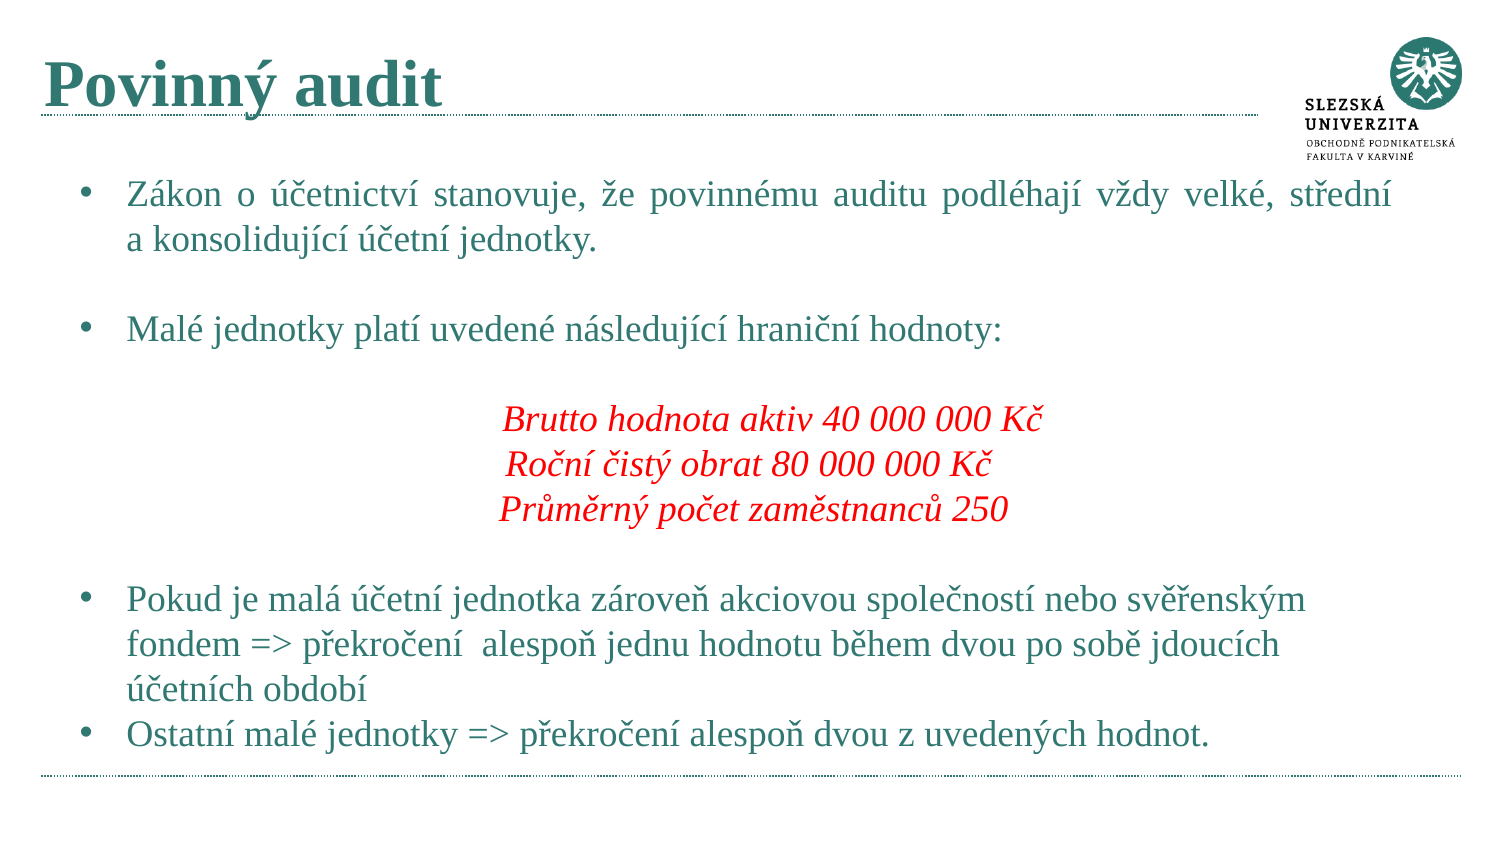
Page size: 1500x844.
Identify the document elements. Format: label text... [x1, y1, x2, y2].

text_box Zákon o účetnictví stanovuje, že povinnému auditu podléhají vždy velké, střední a konsolidující účetní jednotky. Malé jednotky platí uvedené následující hraniční hodnoty: Brutto hodnota aktiv 40 000 000 Kč Roční čistý obrat 80 000 000 Kč Průměrný počet zaměstnanců 250 Pokud je malá účetní jednotka zároveň akciovou společností nebo svěřenským fondem => překročení alespoň jednu hodnotu během dvou po sobě jdoucích účetních období Ostatní malé jednotky => překročení alespoň dvou z uvedených hodnot. [64, 161, 1424, 807]
picture [1305, 37, 1462, 160]
title Povinný audit [29, 32, 1282, 103]
